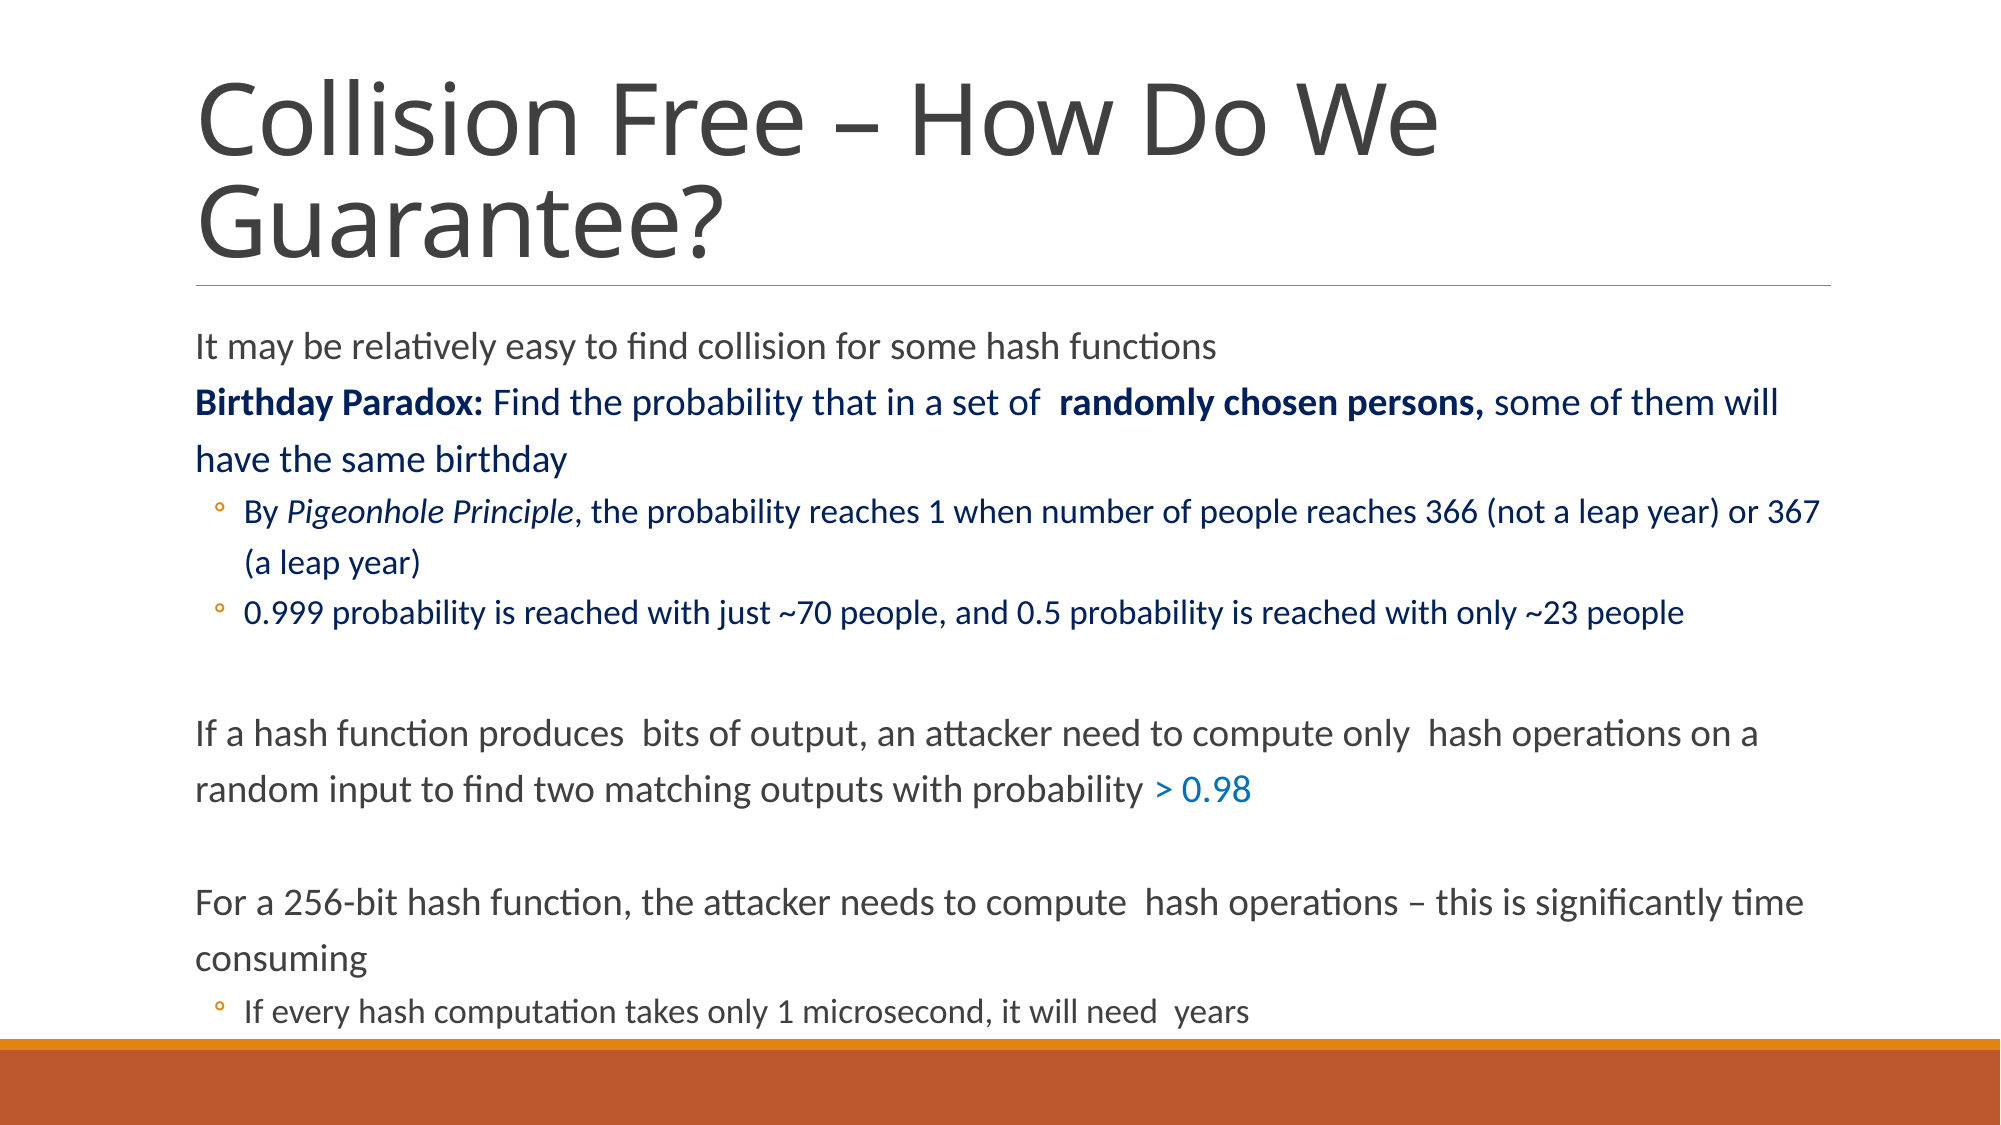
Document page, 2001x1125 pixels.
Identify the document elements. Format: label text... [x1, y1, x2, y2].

title Collision Free – How Do We Guarantee? [180, 47, 1830, 285]
